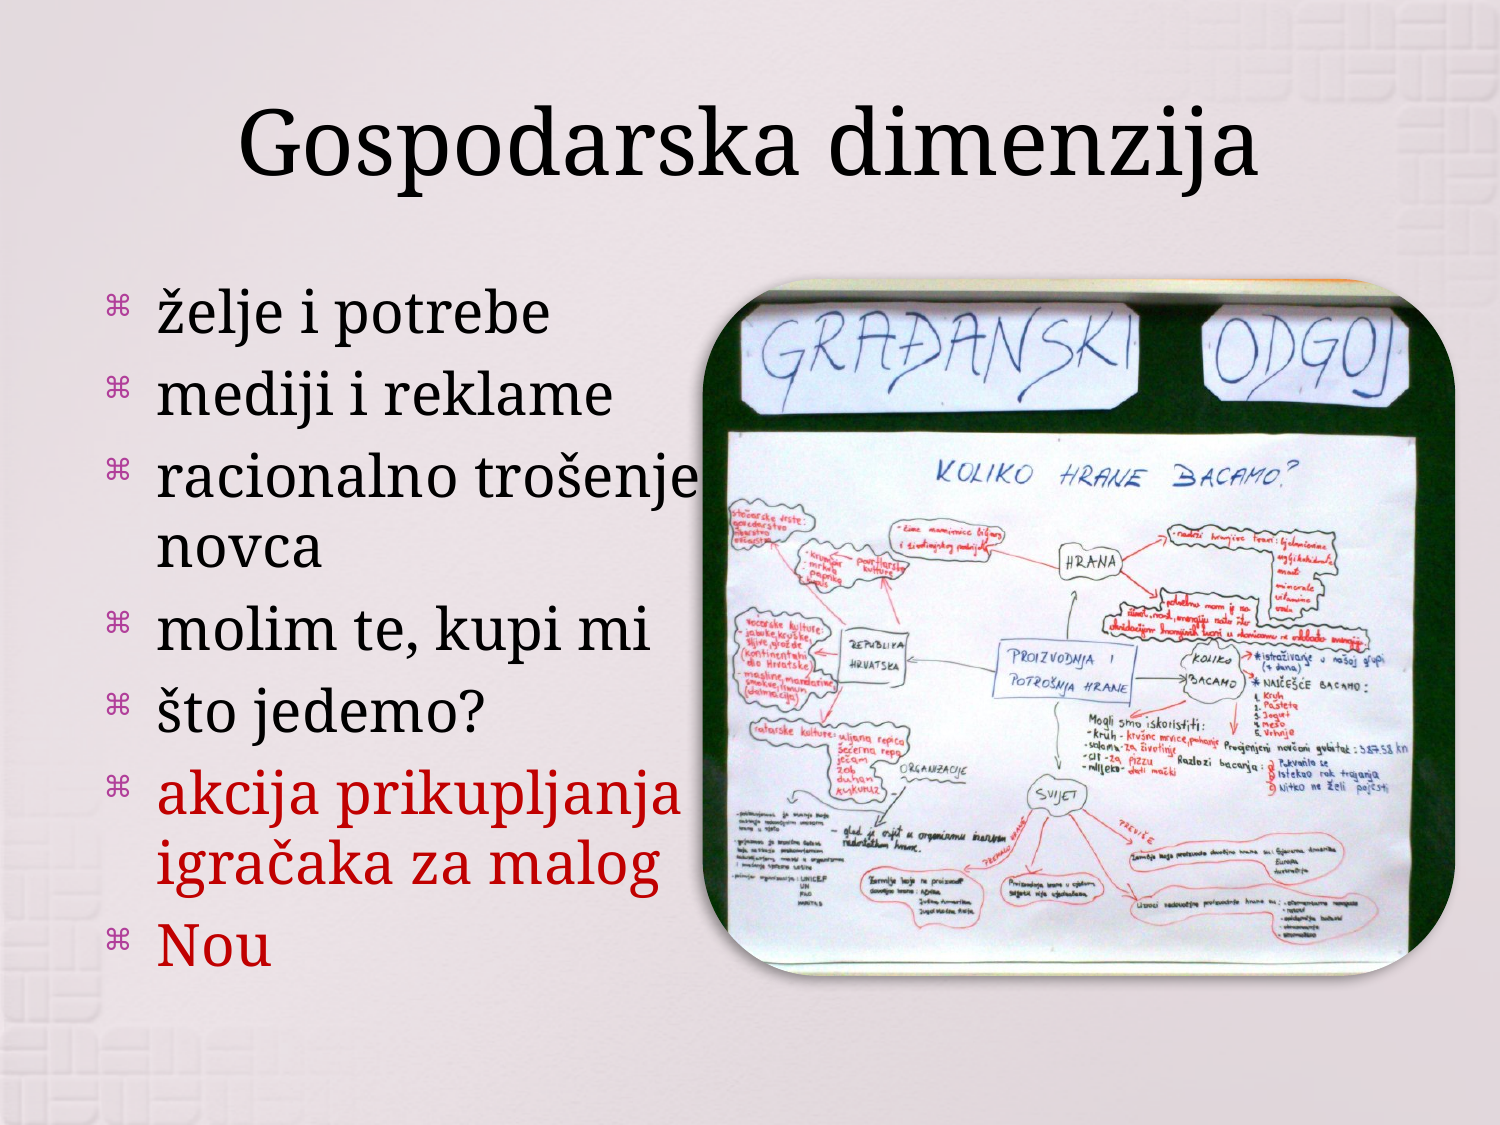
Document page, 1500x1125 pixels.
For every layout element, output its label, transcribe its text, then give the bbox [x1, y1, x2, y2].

list želje i potrebe mediji i reklame racionalno trošenje novca molim te, kupi mi što jedemo? akcija prikupljanja igračaka za malog Nou [88, 267, 786, 988]
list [702, 278, 1456, 977]
title Gospodarska dimenzija [75, 45, 1425, 233]
